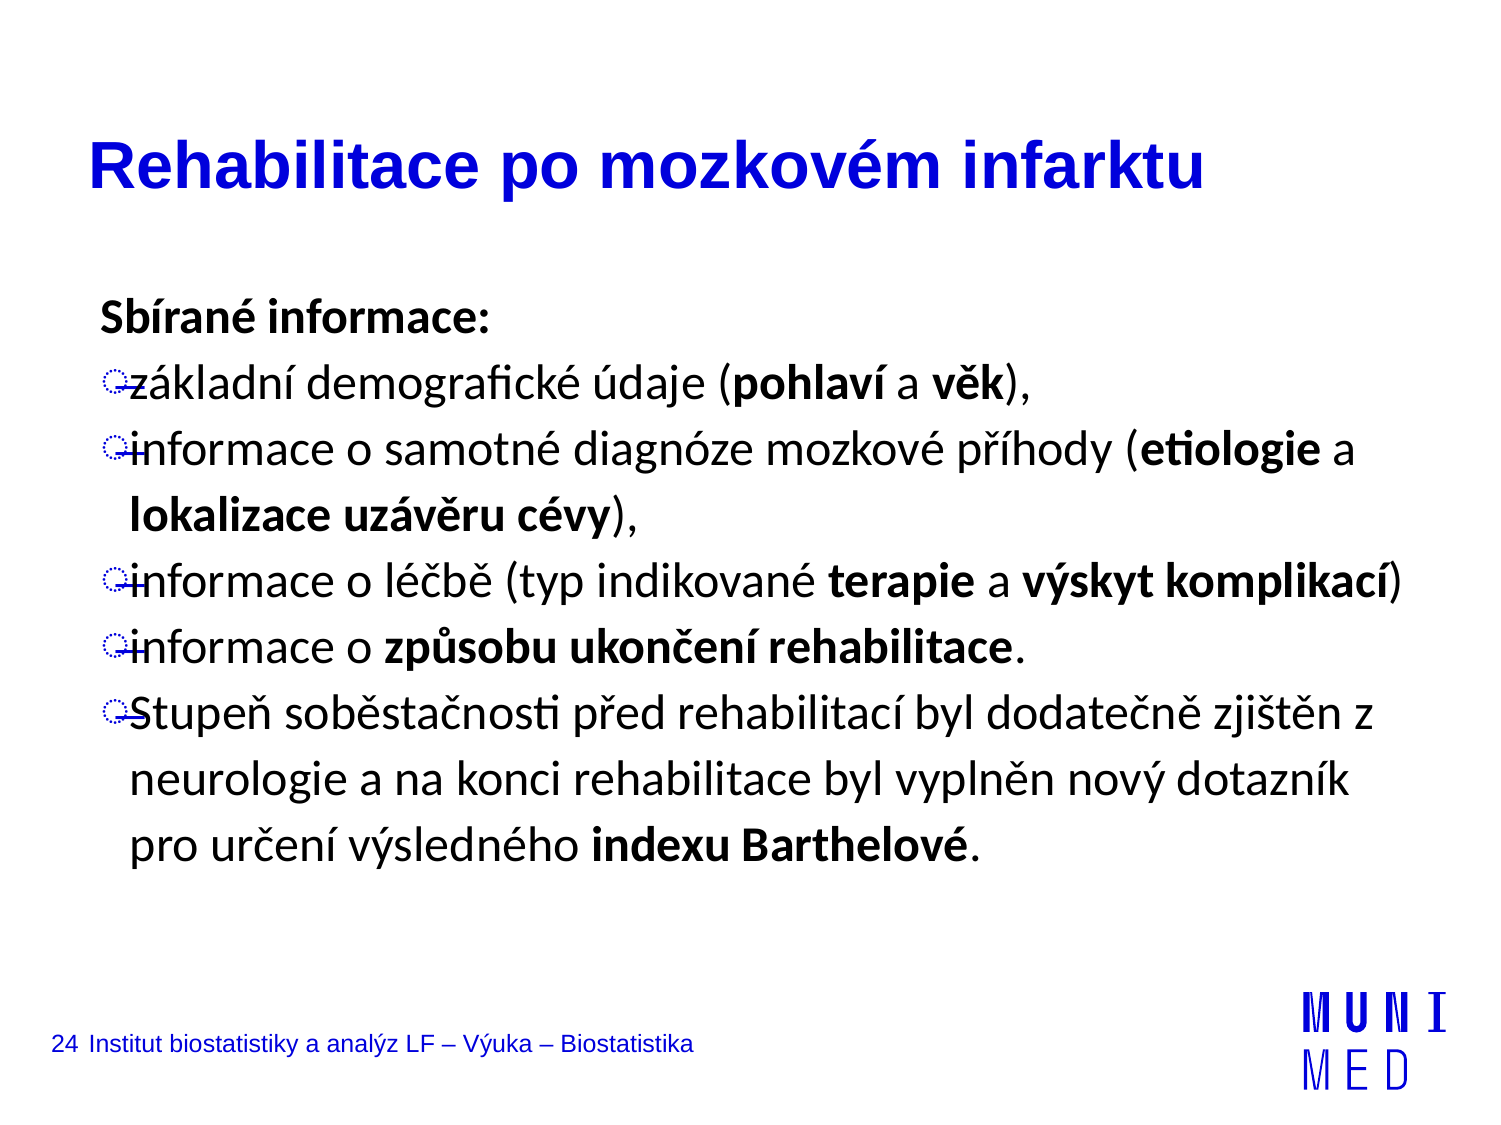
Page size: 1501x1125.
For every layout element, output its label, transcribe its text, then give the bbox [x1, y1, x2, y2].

title Rehabilitace po mozkovém infarktu [88, 118, 1412, 193]
slide_number 24 [50, 1021, 82, 1063]
list Sbírané informace: základní demografické údaje (pohlaví a věk), informace o samotné diagnóze mozkové příhody (etiologie a lokalizace uzávěru cévy), informace o léčbě (typ indikované terapie a výskyt komplikací) informace o způsobu ukončení rehabilitace. Stupeň soběstačnosti před rehabilitací byl dodatečně zjištěn z neurologie a na konci rehabilitace byl vyplněn nový dotazník pro určení výsledného indexu Barthelové. [88, 277, 1412, 957]
footer Institut biostatistiky a analýz LF – Výuka – Biostatistika [88, 1021, 1064, 1063]
